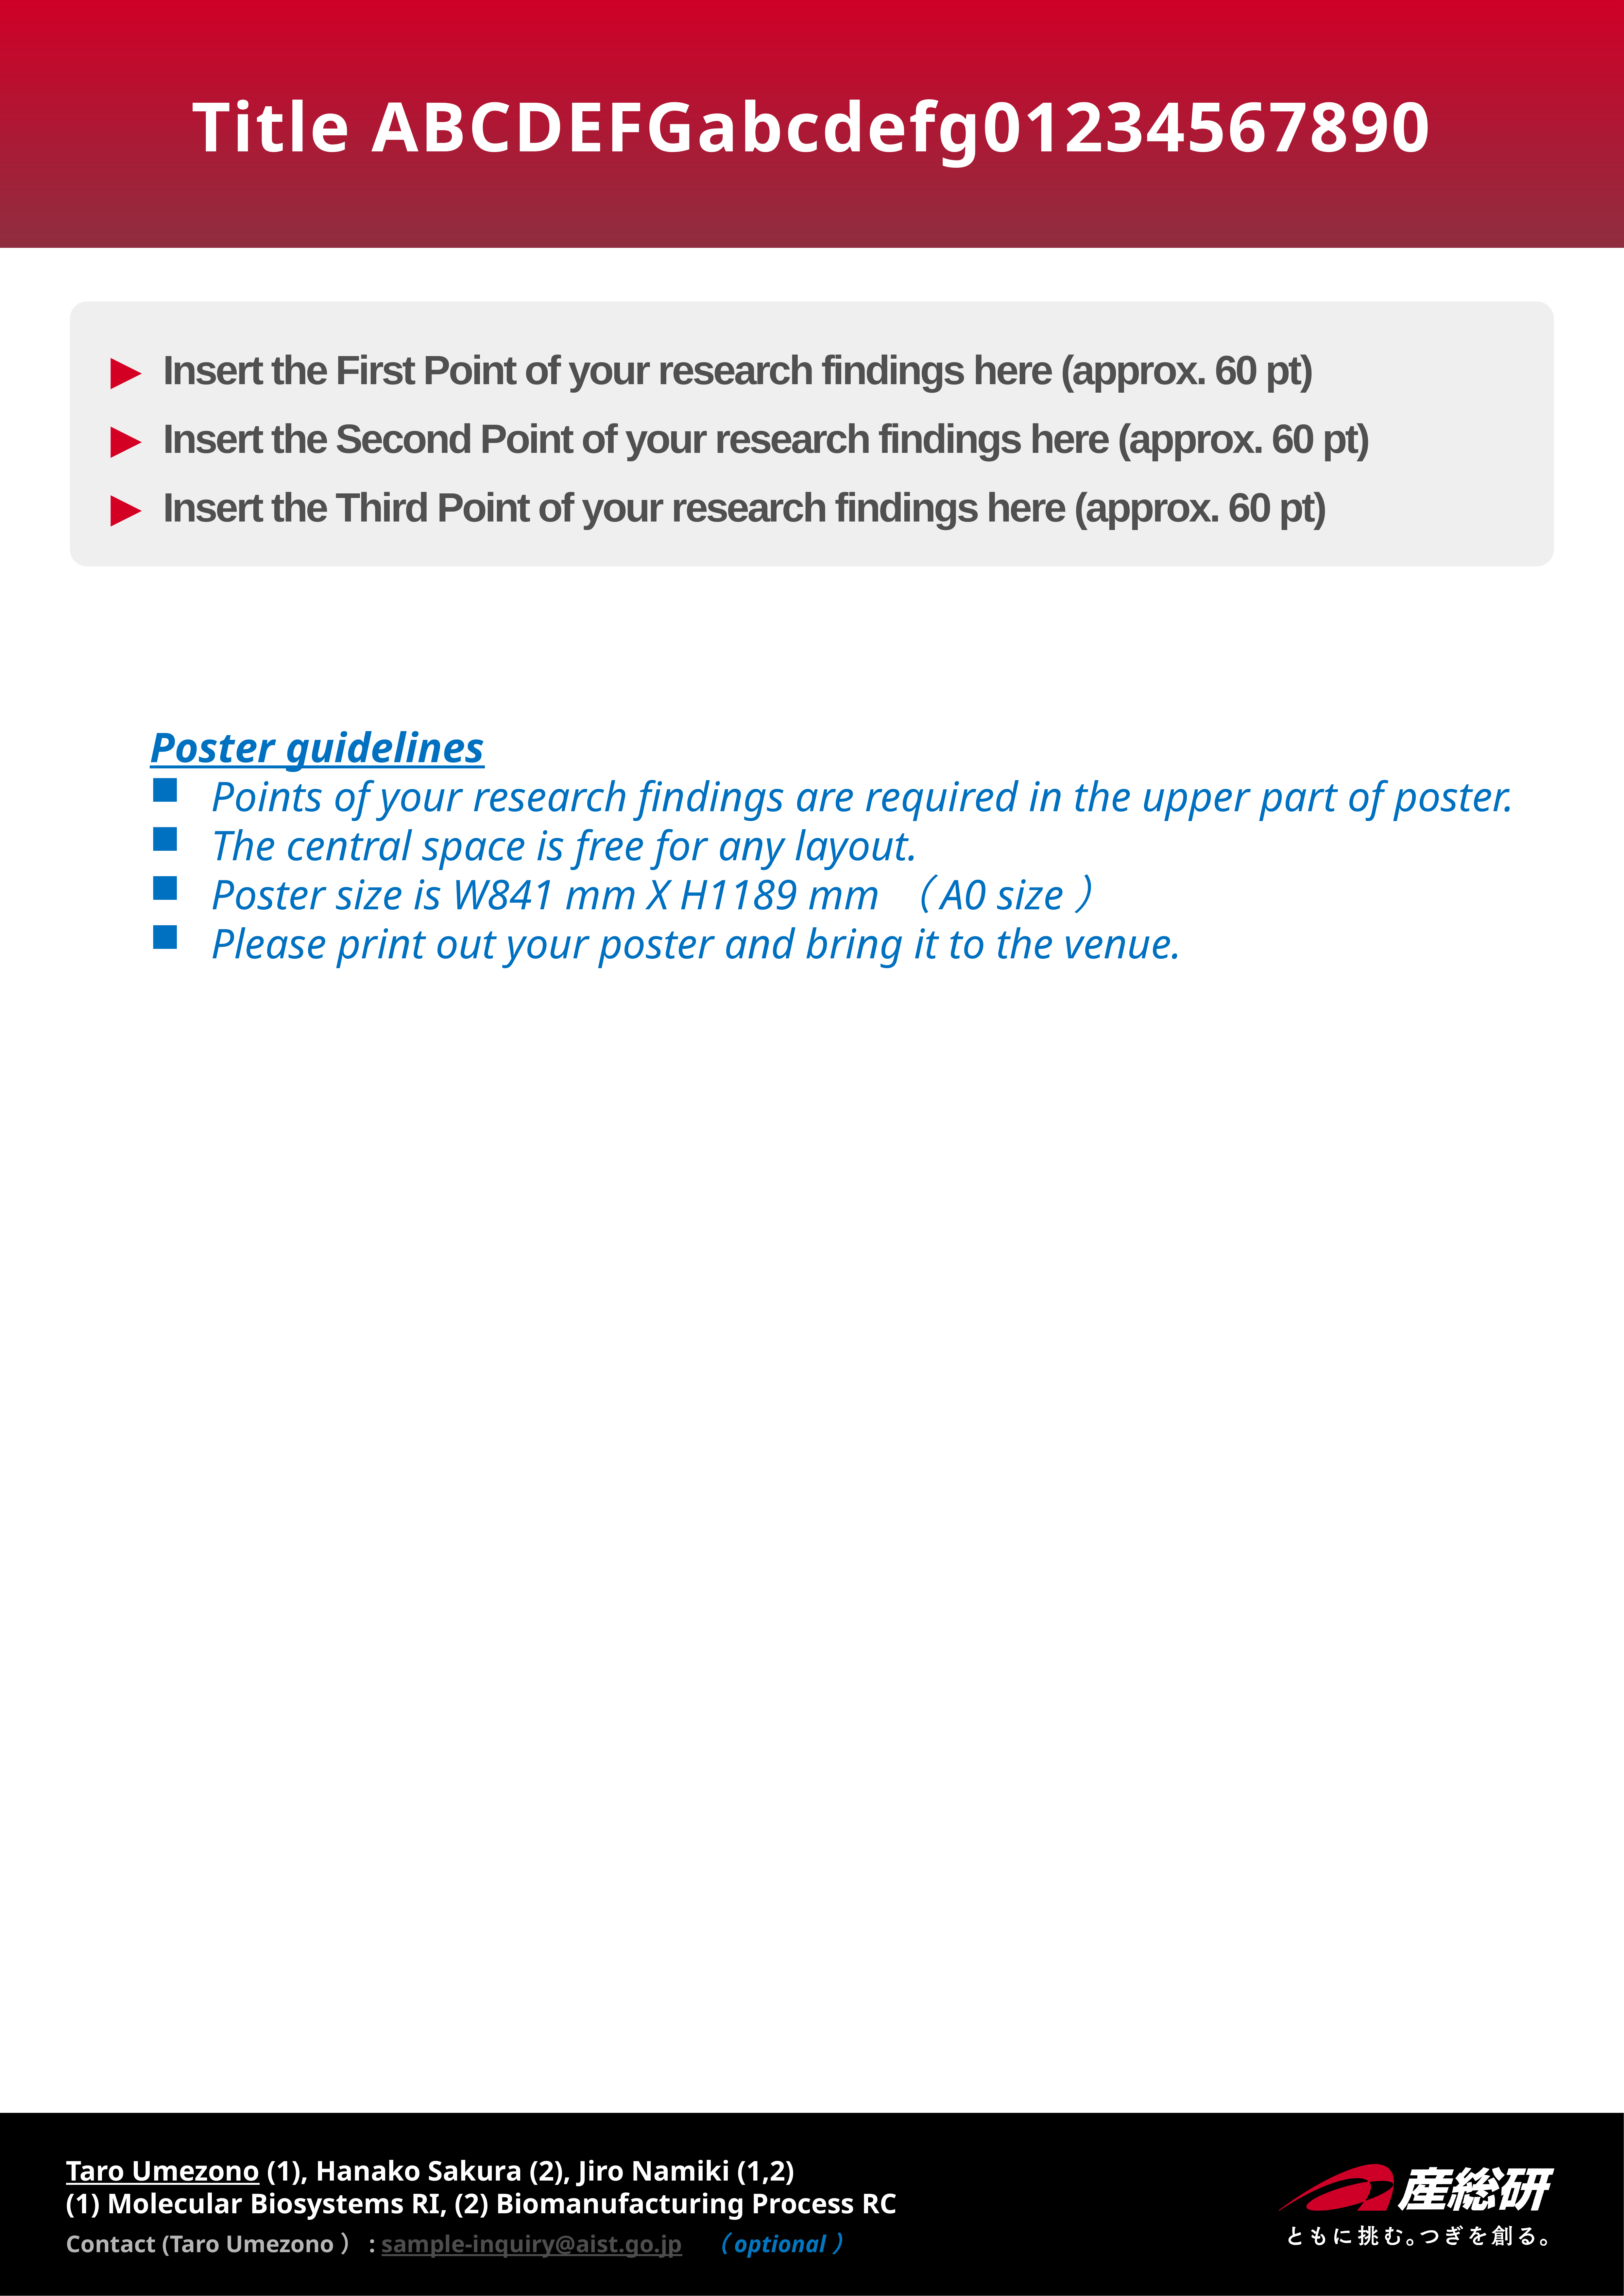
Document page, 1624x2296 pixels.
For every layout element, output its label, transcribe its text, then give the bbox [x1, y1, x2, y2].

picture [1278, 2164, 1554, 2246]
text_box Taro Umezono (1), Hanako Sakura (2), Jiro Namiki (1,2) (1) Molecular Biosystems RI, (2) Biomanufacturing Process RC [61, 2151, 1274, 2221]
text_box ▶ Insert the First Point of your research findings here (approx. 60 pt) ▶ Insert the Second Point of your research findings here (approx. 60 pt) ▶ Insert the Third Point of your research findings here (approx. 60 pt) [106, 321, 1565, 532]
text_box Title ABCDEFGabcdefg01234567890 [66, 81, 1557, 168]
text_box Poster guidelines Points of your research findings are required in the upper part of poster. The central space is free for any layout. Poster size is W841 mm X H1189 mm（A0 size） Please print out your poster and bring it to the venue. [145, 719, 1527, 969]
text_box Contact (Taro Umezono）: sample-inquiry@aist.go.jp （optional） [61, 2227, 999, 2263]
text_box [69, 301, 1554, 567]
